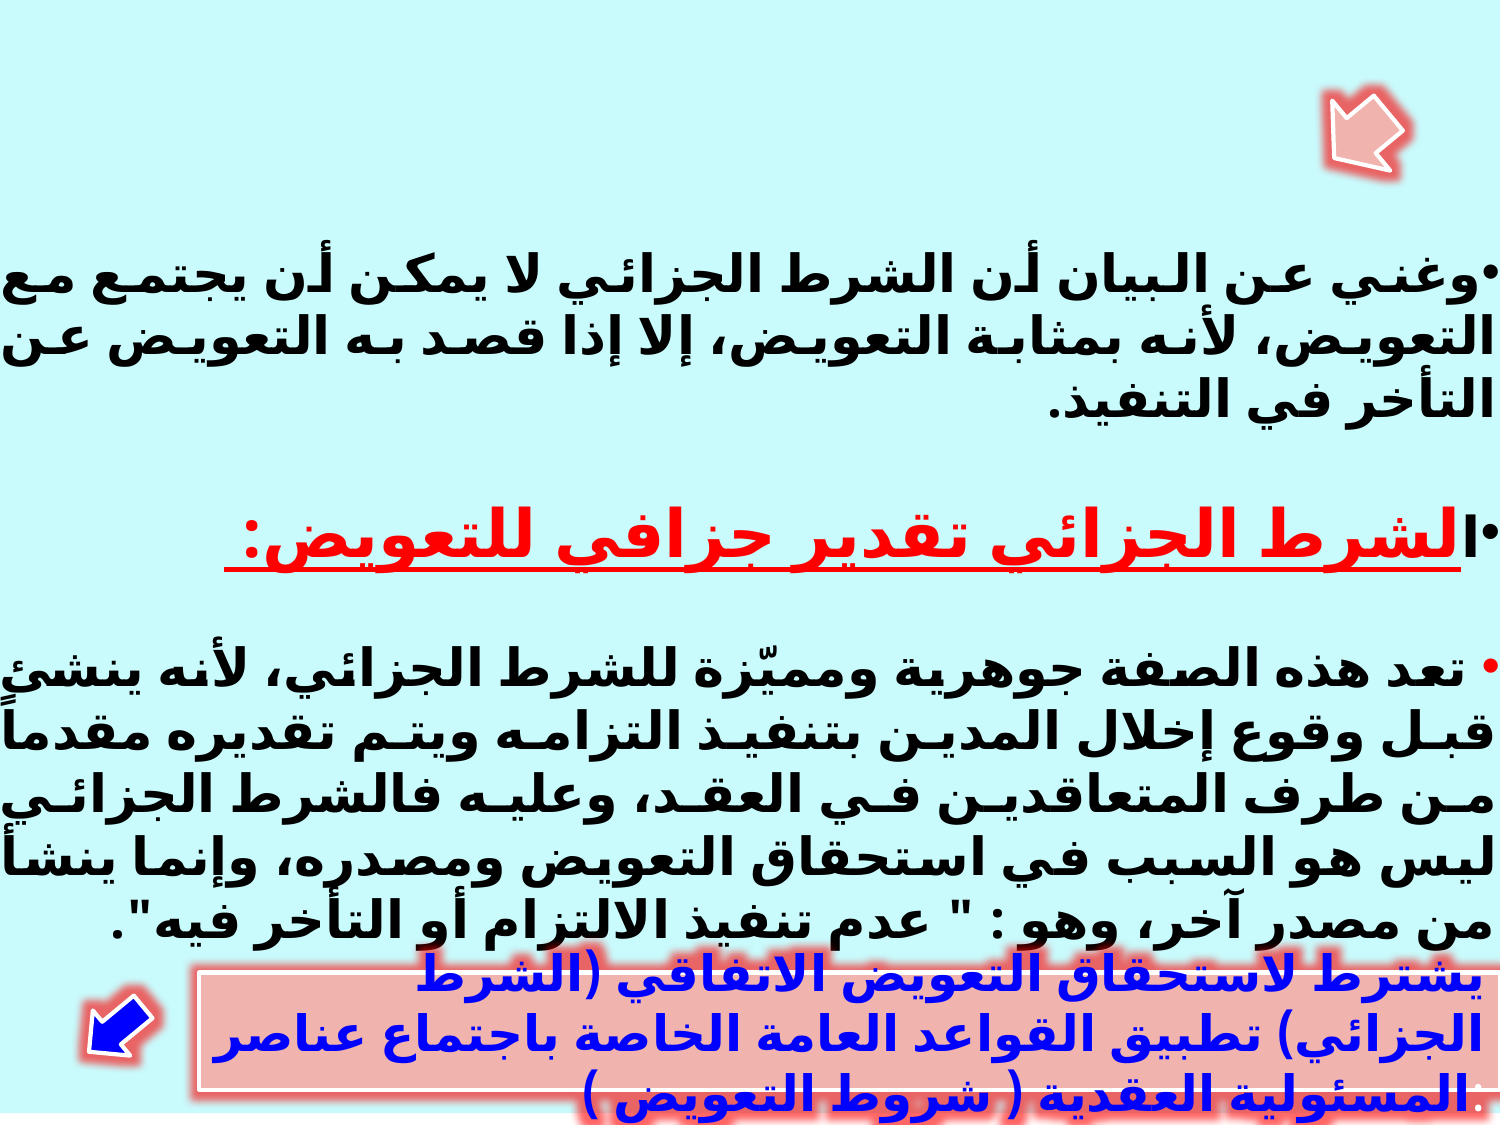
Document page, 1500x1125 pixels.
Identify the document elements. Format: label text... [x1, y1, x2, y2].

text_box [86, 993, 155, 1058]
text_box يشترط لاستحقاق التعويض الاتفاقي (الشرط الجزائي) تطبيق القواعد العامة الخاصة باجتماع عناصر المسئولية العقدية ( شروط التعويض ): [197, 970, 1500, 1092]
text_box [1330, 93, 1405, 173]
text_box وغني عن البيان أن الشرط الجزائي لا يمكن أن يجتمع مع التعويض، لأنه بمثابة التعويض، إلا إذا قصد به التعويض عن التأخر في التنفيذ. الشرط الجزائي تقدير جزافي للتعويض: تعد هذه الصفة جوهرية ومميّزة للشرط الجزائي، لأنه ينشئ قبل وقوع إخلال المدين بتنفيذ التزامه ويتم تقديره مقدماً من طرف المتعاقدين في العقد، وعليه فالشرط الجزائي ليس هو السبب في استحقاق التعويض ومصدره، وإنما ينشأ من مصدر آخر، وهو : " عدم تنفيذ الالتزام أو التأخر فيه". [0, 0, 1500, 1114]
